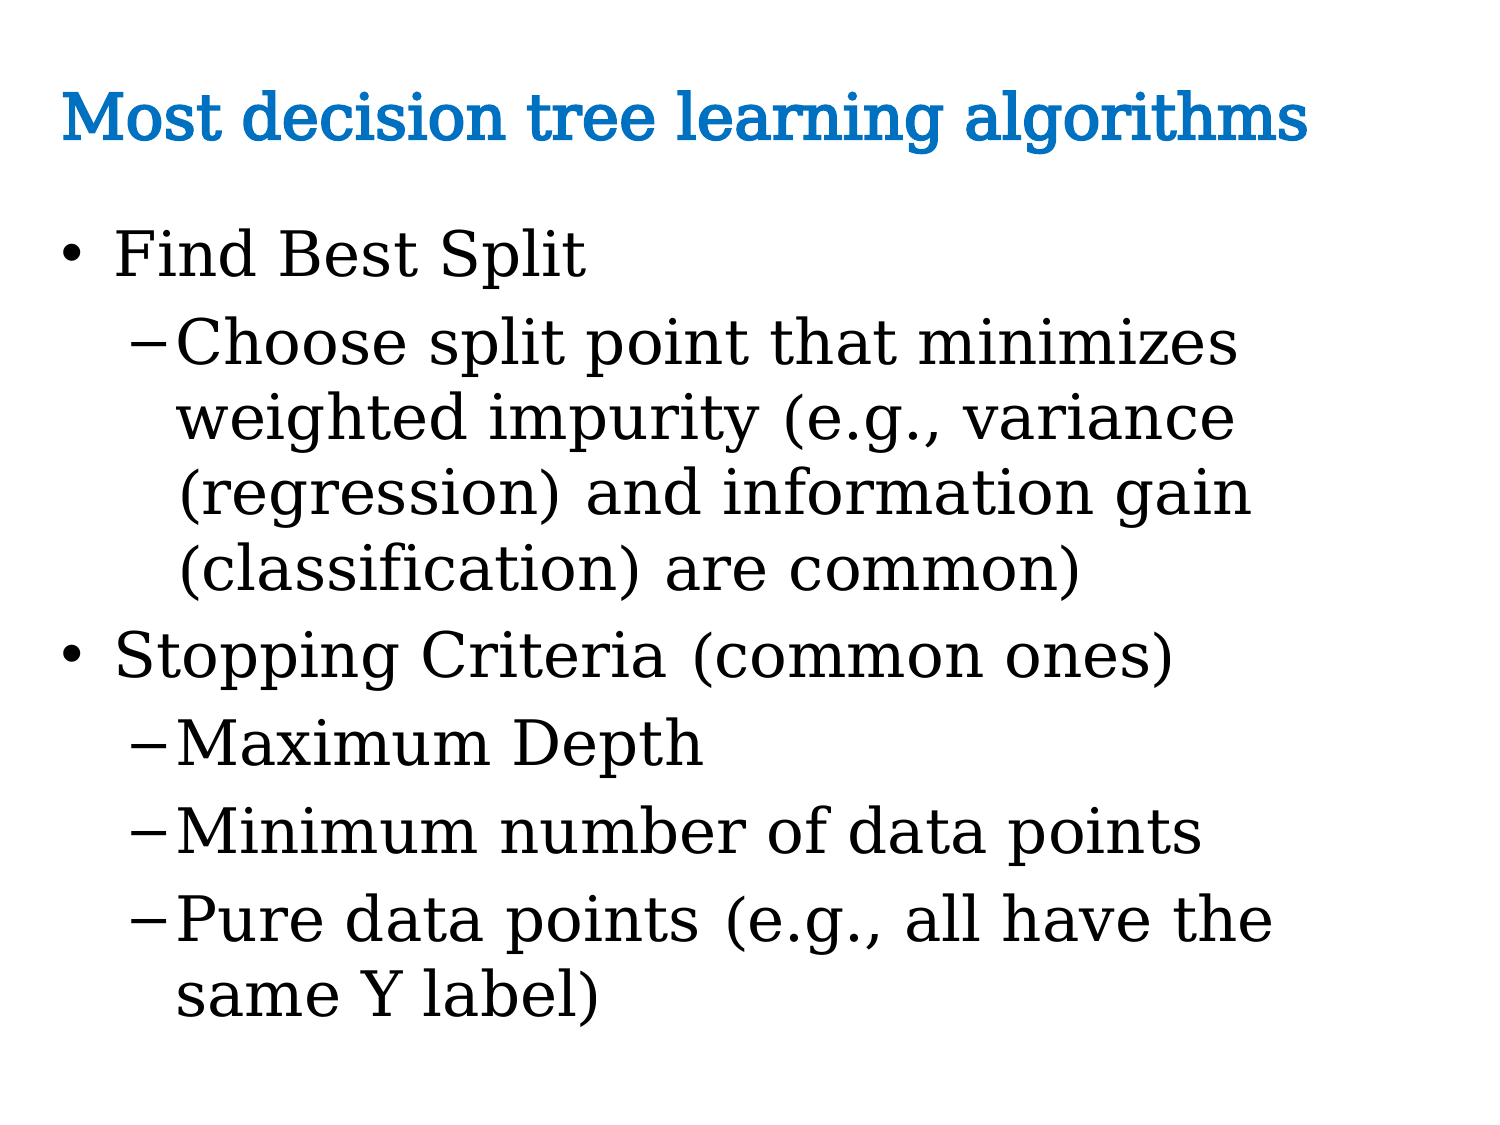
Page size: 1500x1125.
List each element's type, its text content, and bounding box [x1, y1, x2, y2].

title Most decision tree learning algorithms [45, 47, 1465, 180]
list Find Best Split Choose split point that minimizes weighted impurity (e.g., variance (regression) and information gain (classification) are common) Stopping Criteria (common ones) Maximum Depth Minimum number of data points Pure data points (e.g., all have the same Y label) [45, 206, 1465, 1043]
